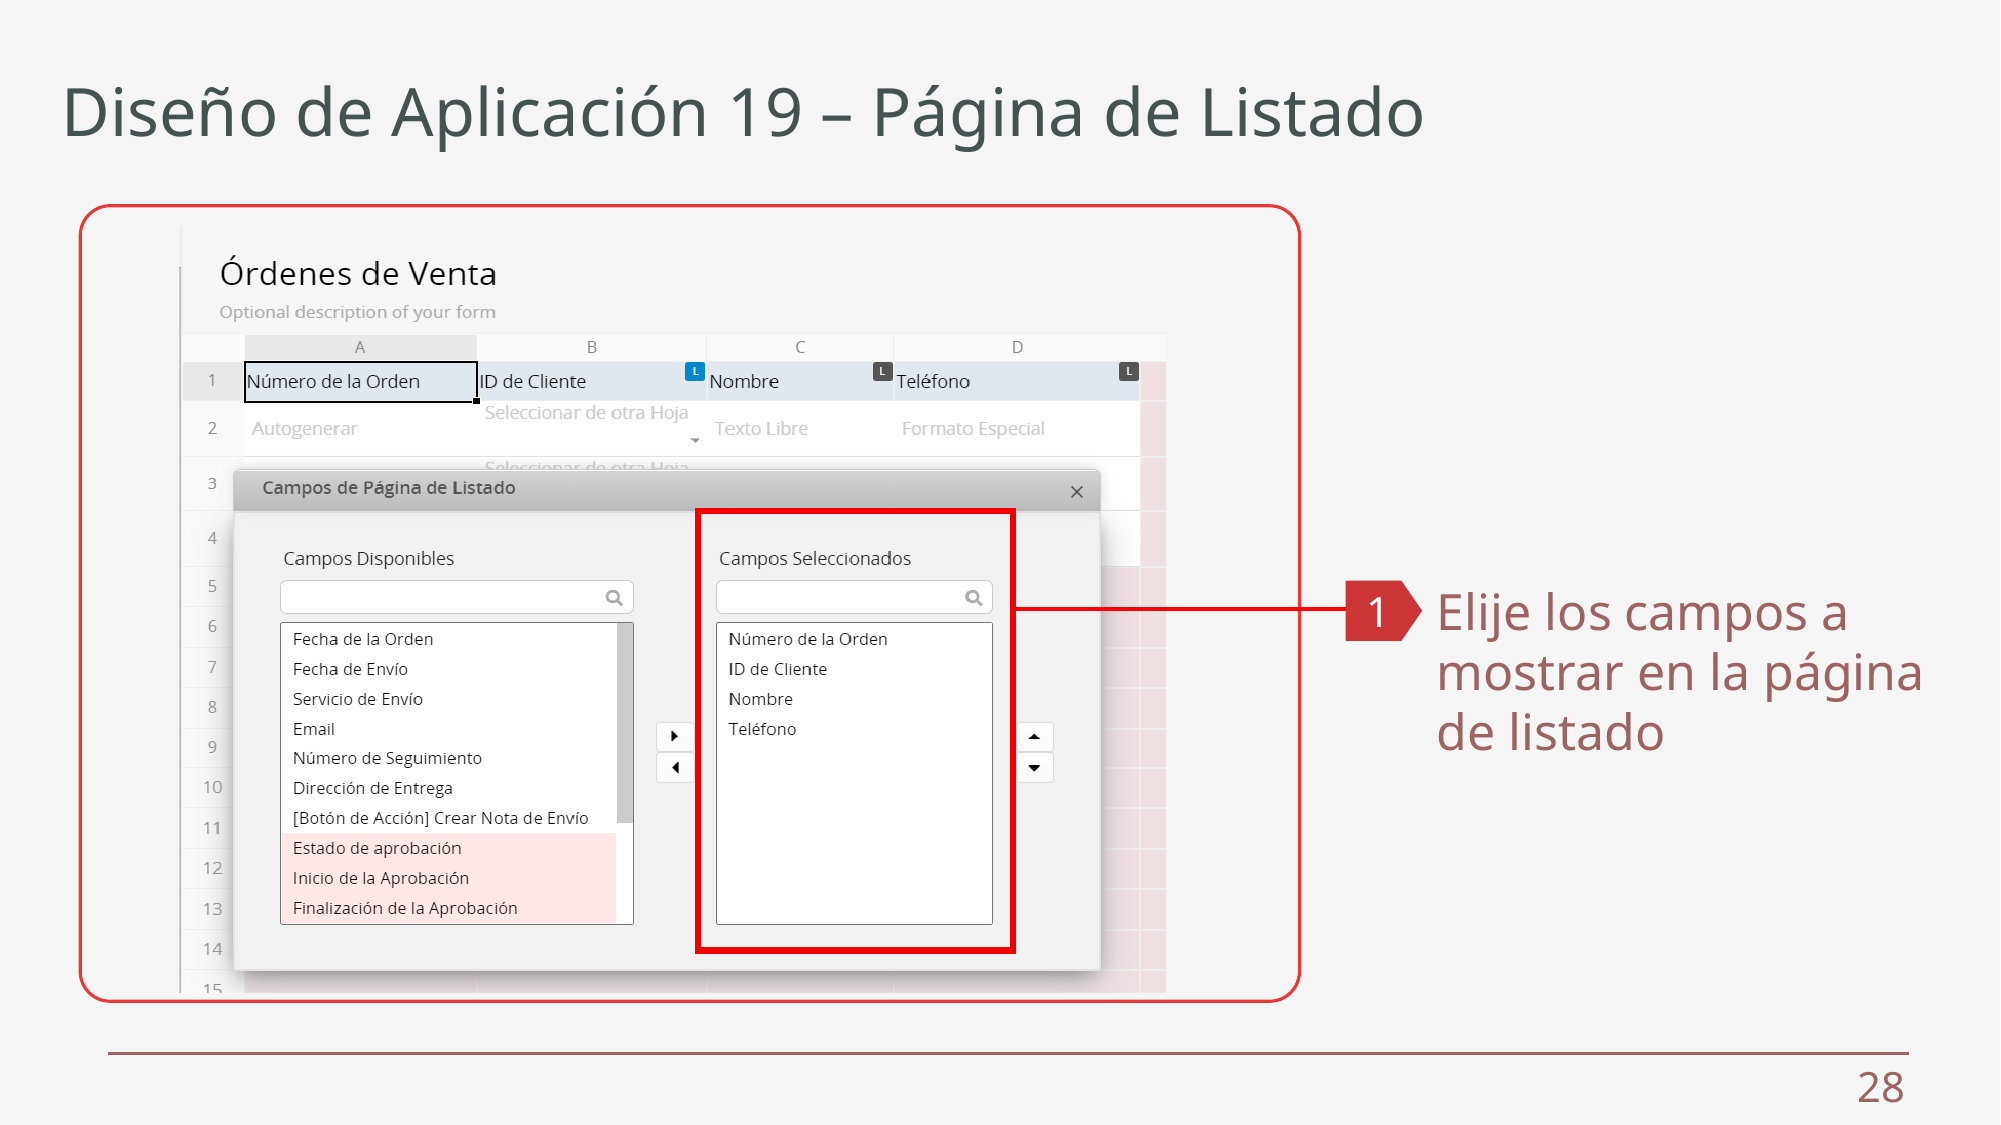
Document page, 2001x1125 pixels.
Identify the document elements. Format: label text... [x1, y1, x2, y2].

text_box 1 [1344, 579, 1424, 642]
text_box [79, 204, 1301, 1003]
picture [179, 225, 1167, 993]
text_box Diseño de Aplicación 19 – Página de Listado [46, 62, 1619, 158]
text_box Elije los campos a mostrar en la página de listado [1422, 572, 1990, 768]
text_box 28 [1809, 1053, 1922, 1119]
